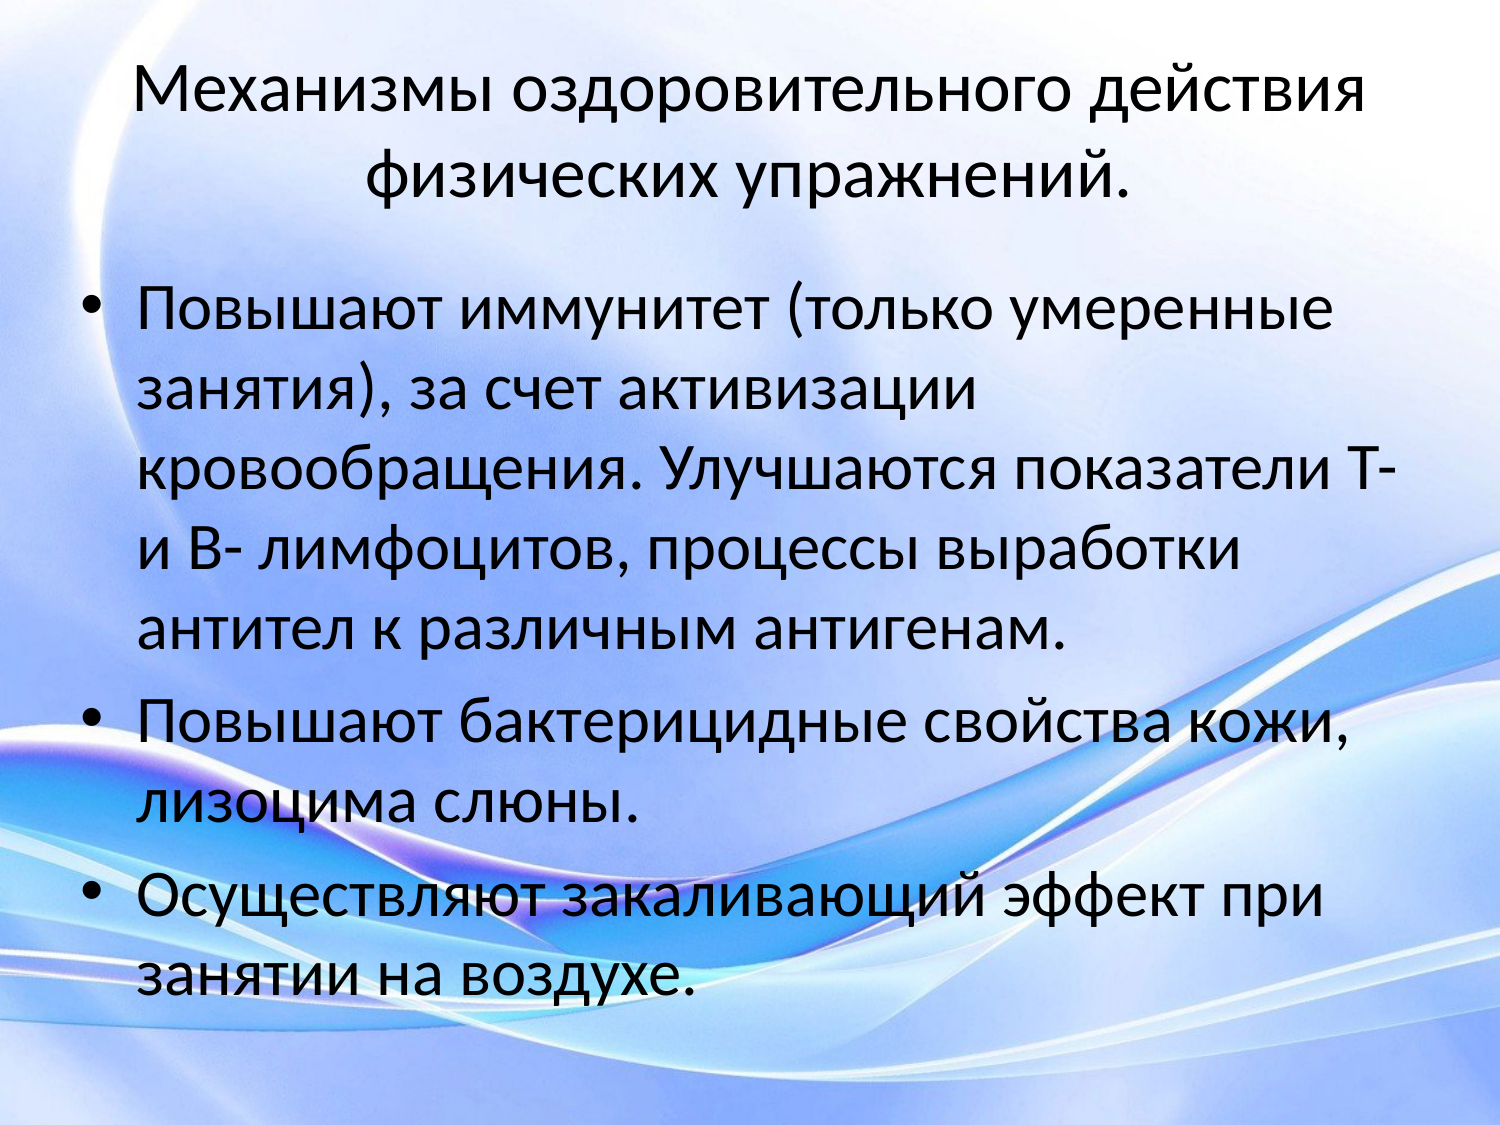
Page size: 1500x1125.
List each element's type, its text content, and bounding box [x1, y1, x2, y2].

picture [0, 0, 1500, 1125]
list Повышают иммунитет (только умеренные занятия), за счет активизации кровообращения. Улучшаются показатели Т- и В- лимфоцитов, процессы выработки антител к различным антигенам. Повышают бактерицидные свойства кожи, лизоцима слюны. Осуществляют закаливающий эффект при занятии на воздухе. [64, 255, 1436, 1059]
title Механизмы оздоровительного действия физических упражнений. [75, 30, 1425, 220]
